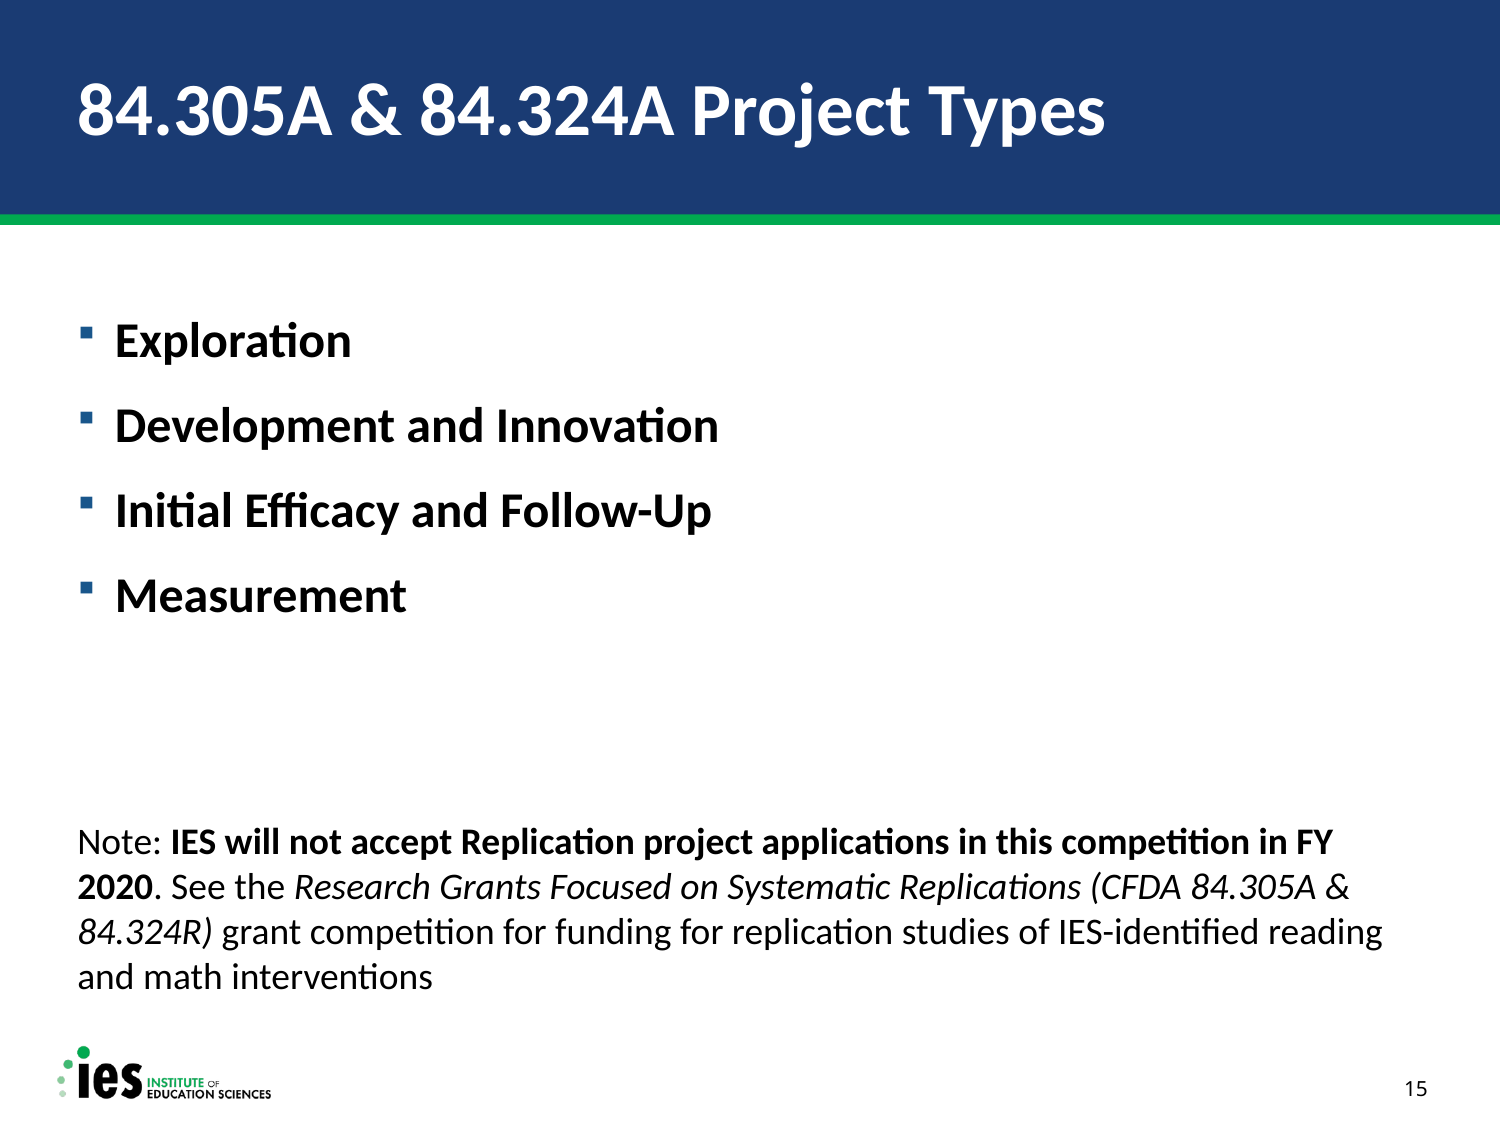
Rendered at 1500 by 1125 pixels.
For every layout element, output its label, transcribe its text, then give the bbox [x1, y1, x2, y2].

title 84.305A & 84.324A Project Types [62, 35, 1458, 194]
slide_number 15 [1298, 1070, 1443, 1109]
picture [57, 1045, 271, 1115]
list Exploration Development and Innovation Initial Efficacy and Follow-Up Measurement Note: IES will not accept Replication project applications in this competition in FY 2020. See the Research Grants Focused on Systematic Replications (CFDA 84.305A & 84.324R) grant competition for funding for replication studies of IES-identified reading and math interventions [62, 299, 1444, 1049]
